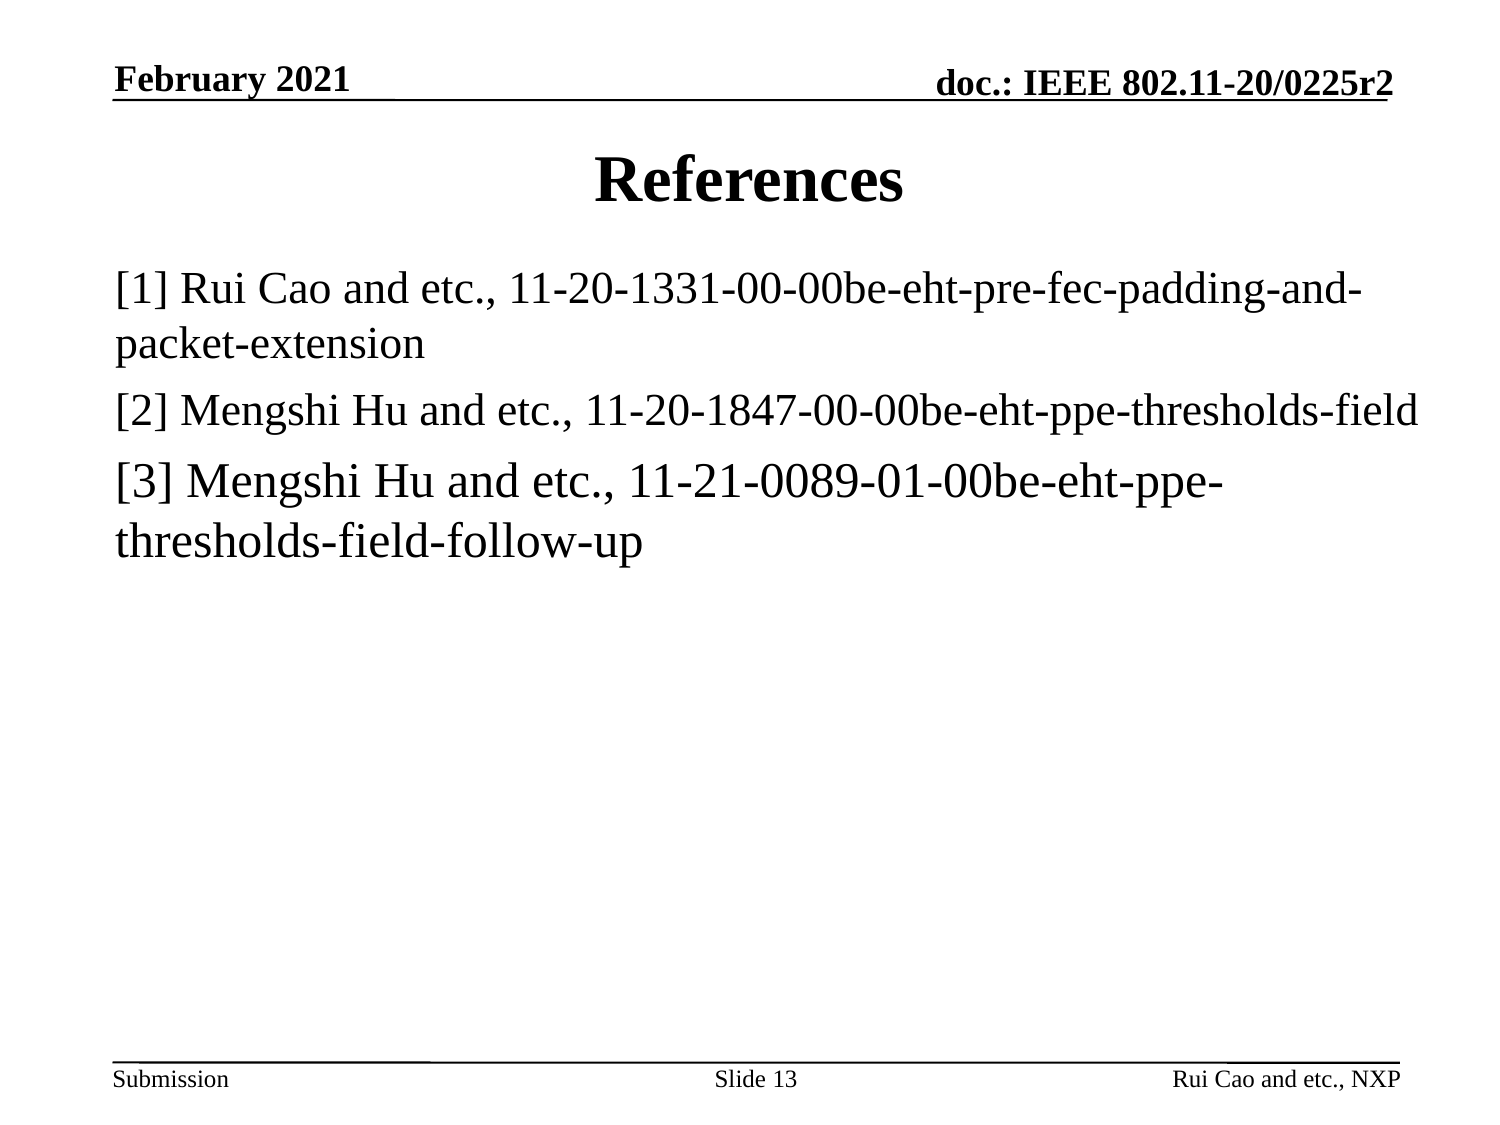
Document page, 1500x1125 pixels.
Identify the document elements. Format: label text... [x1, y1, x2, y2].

slide_number Slide 13 [712, 1061, 800, 1123]
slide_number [114, 54, 423, 100]
title References [112, 87, 1388, 249]
footer Rui Cao and etc., NXP [878, 1061, 1402, 1093]
list [1] Rui Cao and etc., 11-20-1331-00-00be-eht-pre-fec-padding-and-packet-extension [2] Mengshi Hu and etc., 11-20-1847-00-00be-eht-ppe-thresholds-field [3] Mengshi Hu and etc., 11-21-0089-01-00be-eht-ppe-thresholds-field-follow-up [99, 249, 1451, 1026]
